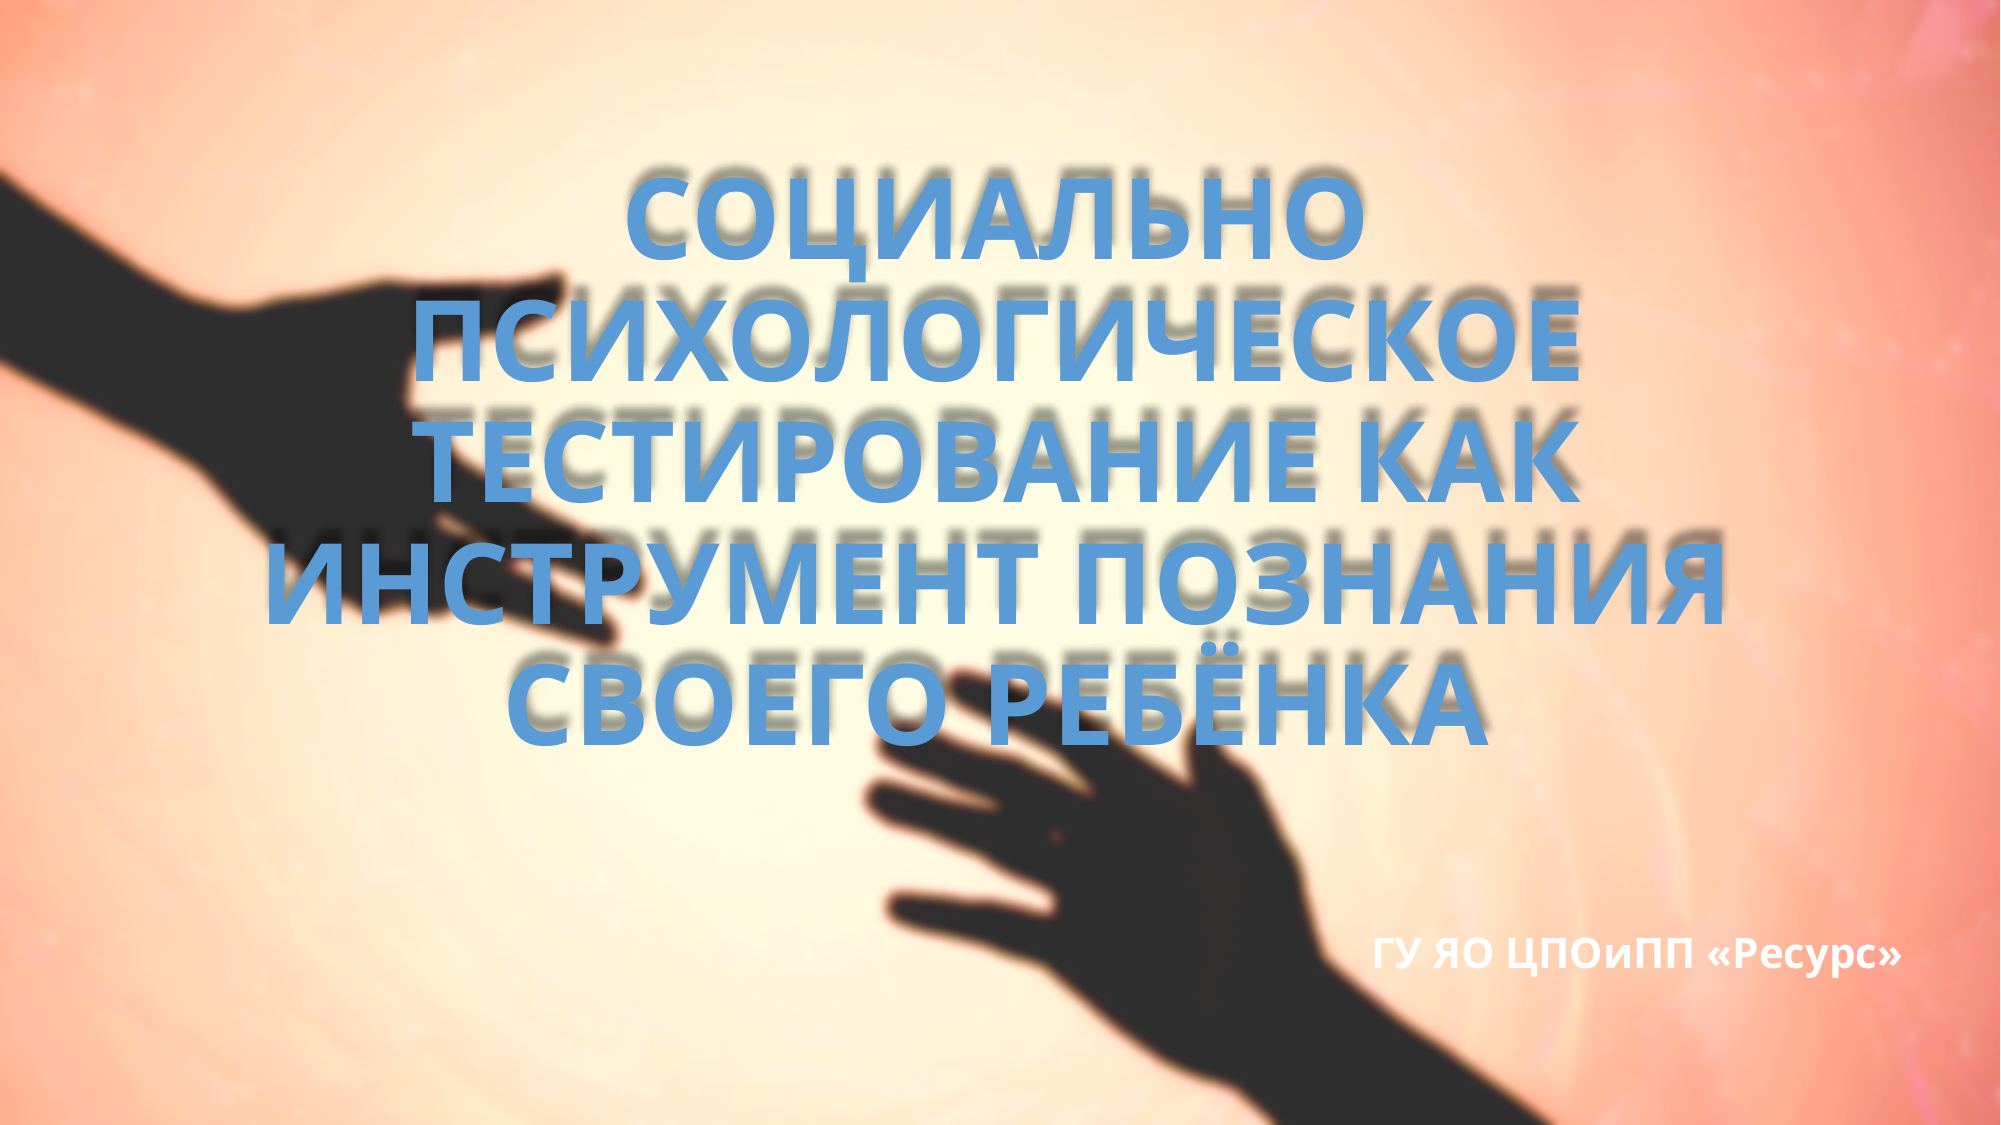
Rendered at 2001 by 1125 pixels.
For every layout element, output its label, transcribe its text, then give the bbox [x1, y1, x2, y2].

subtitle ГУ ЯО ЦПОиПП «Ресурс» [1333, 925, 1919, 1027]
title СОЦИАЛЬНО ПСИХОЛОГИЧЕСКОЕ ТЕСТИРОВАНИЕ КАК ИНСТРУМЕНТ ПОЗНАНИЯ СВОЕГО РЕБЁНКА [145, 151, 1847, 778]
